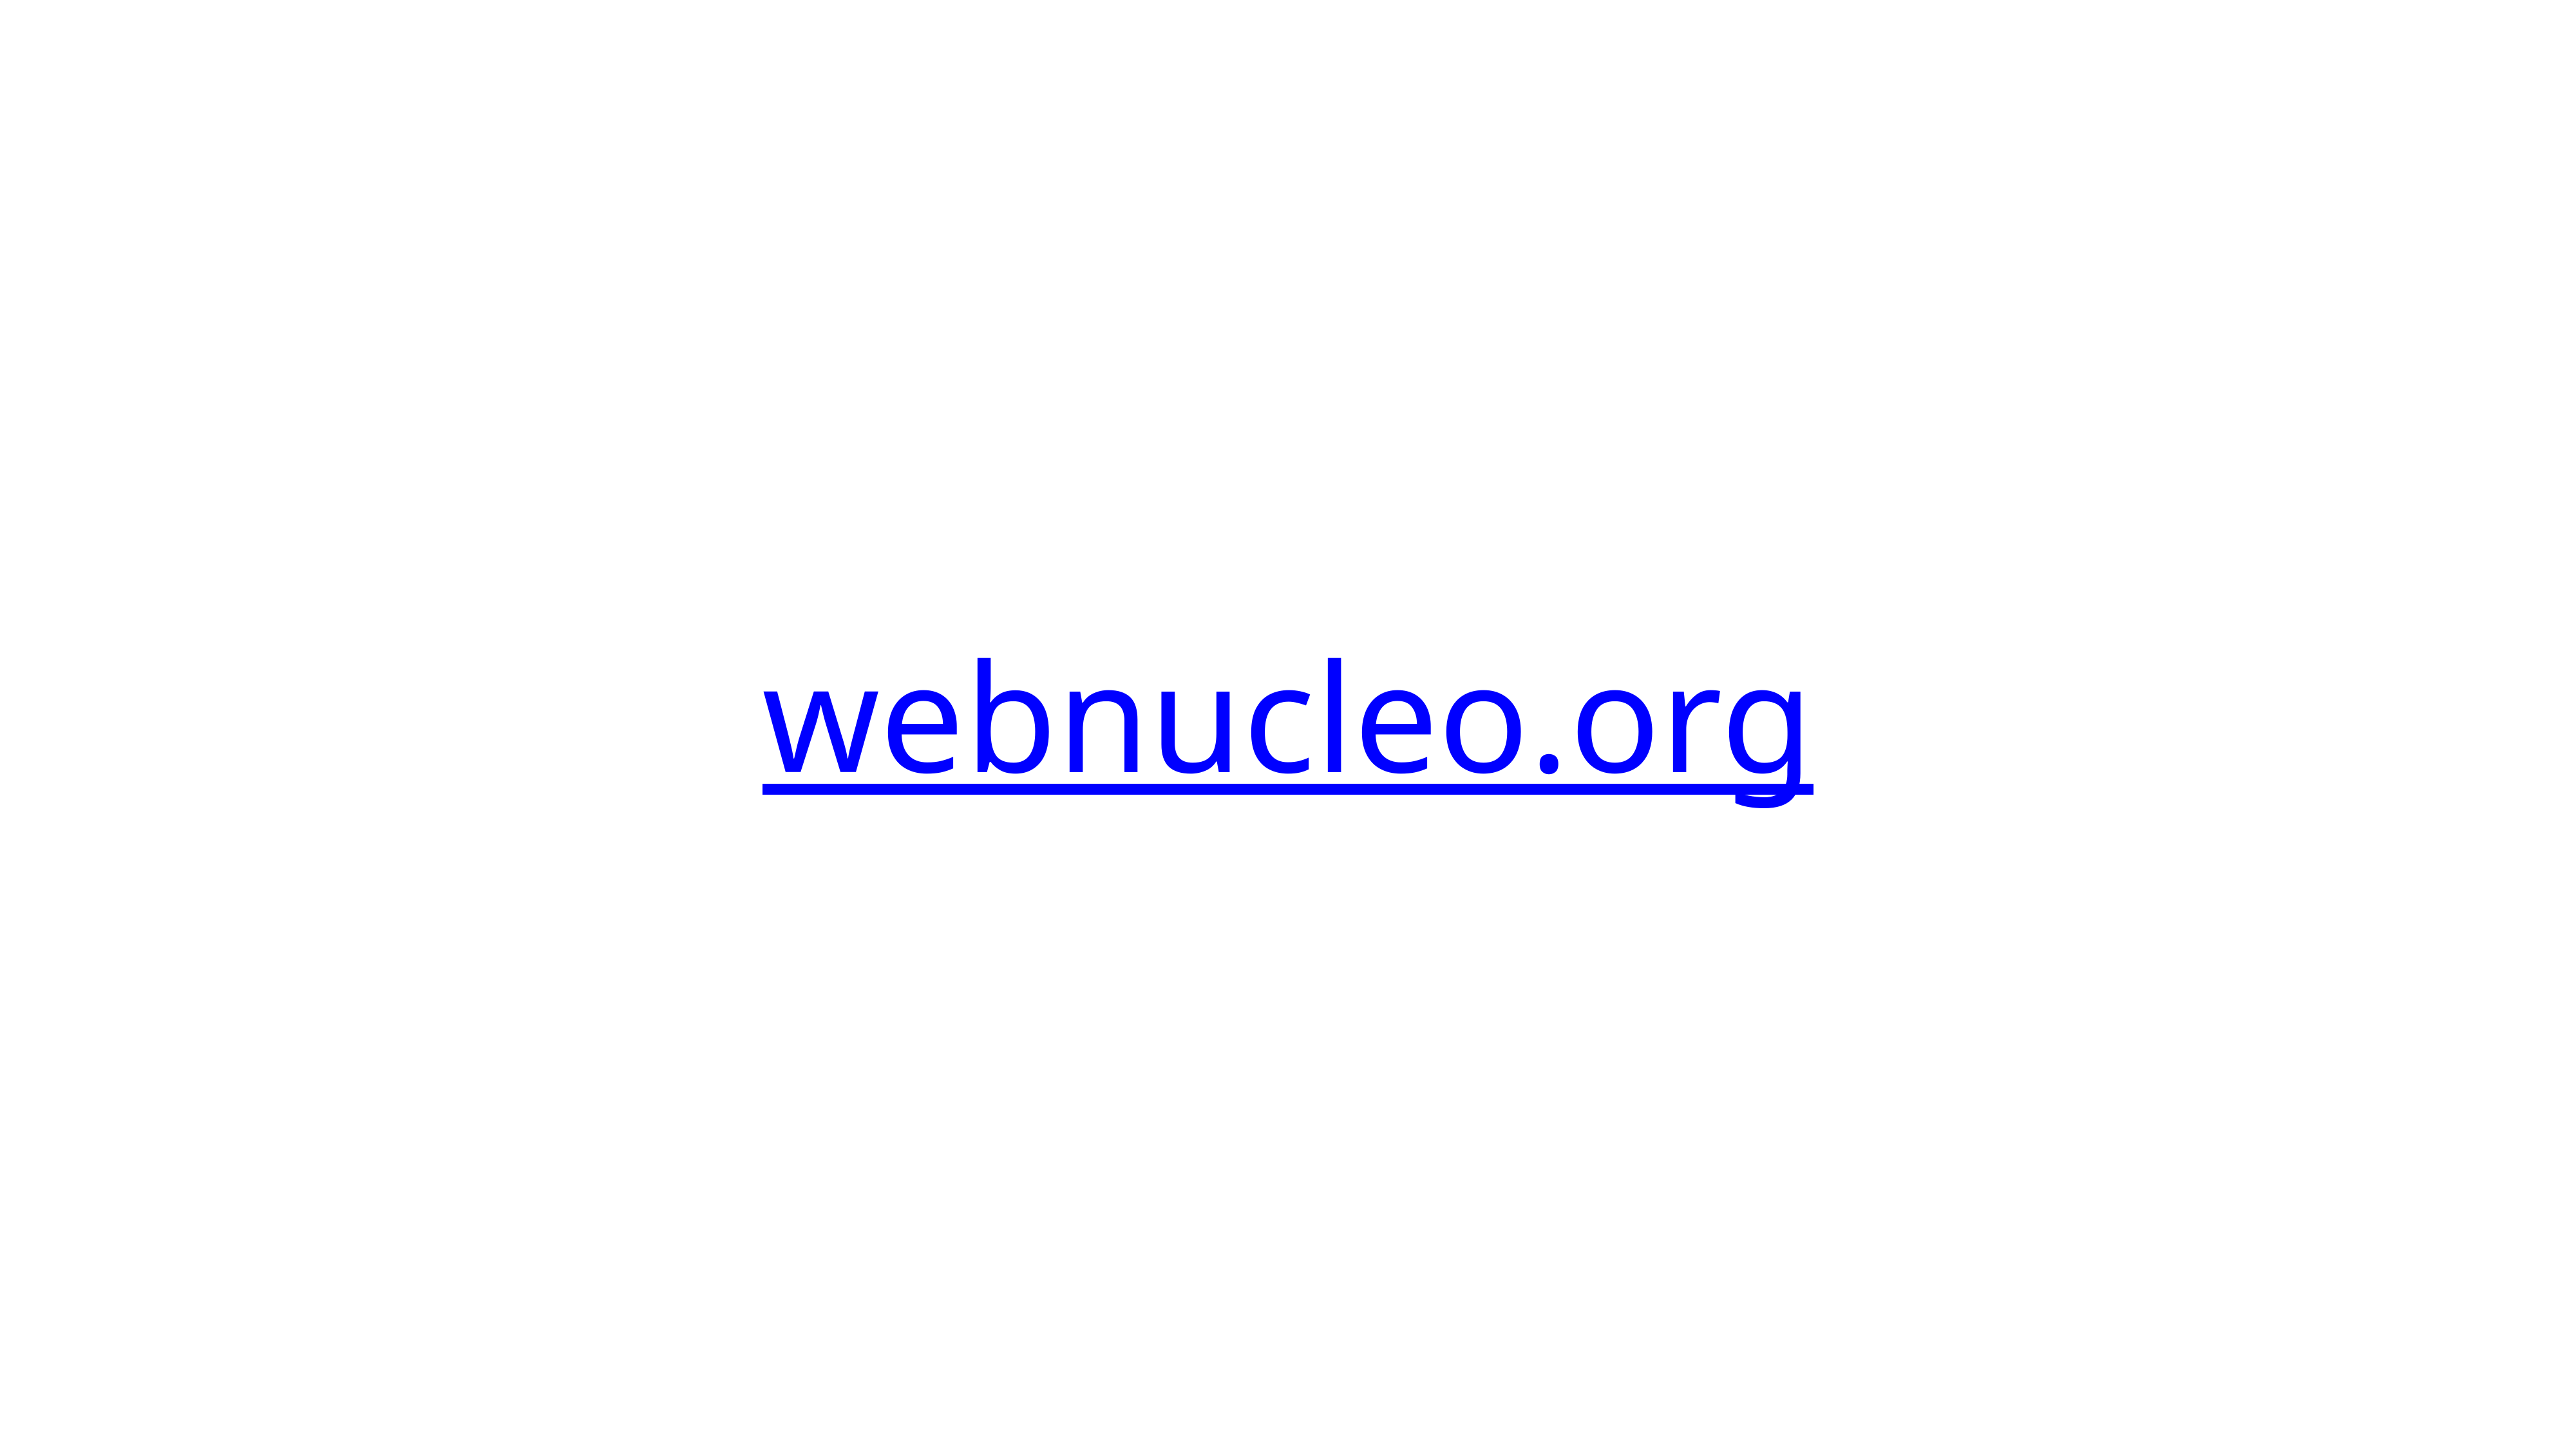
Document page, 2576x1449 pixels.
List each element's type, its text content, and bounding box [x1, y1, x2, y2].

title webnucleo.org [187, 478, 2389, 971]
